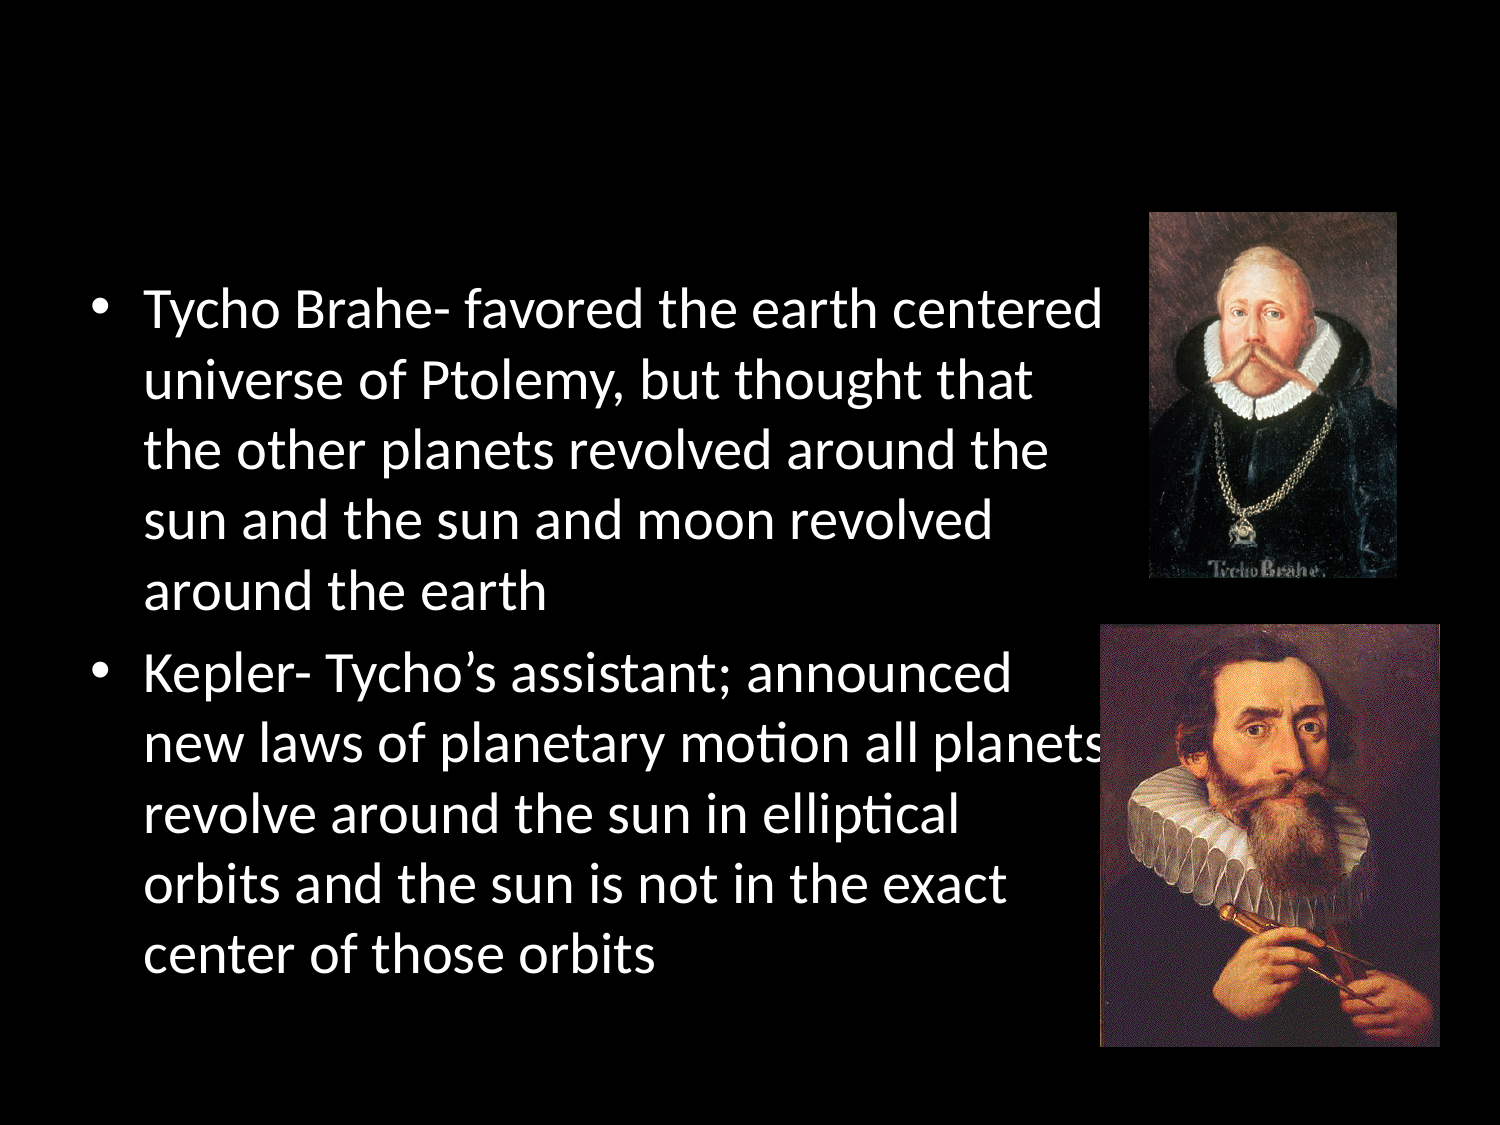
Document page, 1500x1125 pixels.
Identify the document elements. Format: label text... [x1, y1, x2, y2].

picture [1099, 624, 1440, 1048]
list Tycho Brahe- favored the earth centered universe of Ptolemy, but thought that the other planets revolved around the sun and the sun and moon revolved around the earth Kepler- Tycho’s assistant; announced new laws of planetary motion all planets revolve around the sun in elliptical orbits and the sun is not in the exact center of those orbits [75, 262, 1125, 1005]
picture [1149, 212, 1397, 579]
